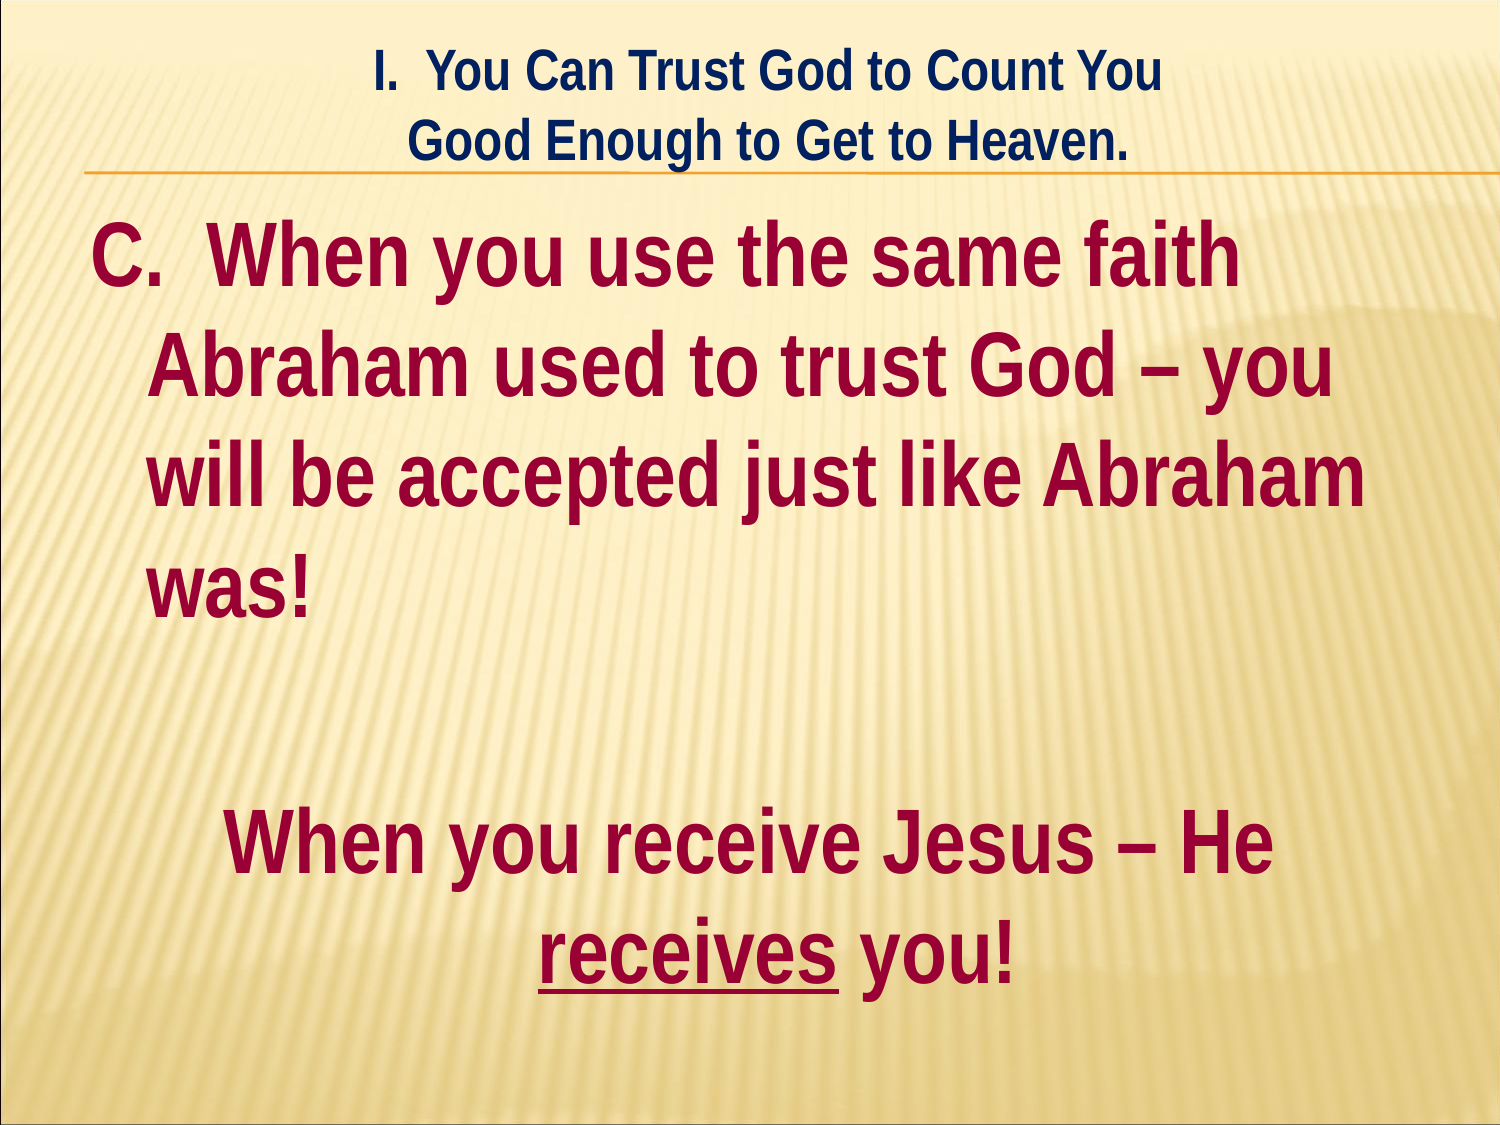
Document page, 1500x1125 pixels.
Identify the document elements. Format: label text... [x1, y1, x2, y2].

text_box I. You Can Trust God to Count You Good Enough to Get to Heaven. [124, 24, 1413, 180]
list C. When you use the same faith Abraham used to trust God – you will be accepted just like Abraham was! When you receive Jesus – He receives you! [75, 187, 1425, 1075]
picture [0, 0, 1500, 1125]
